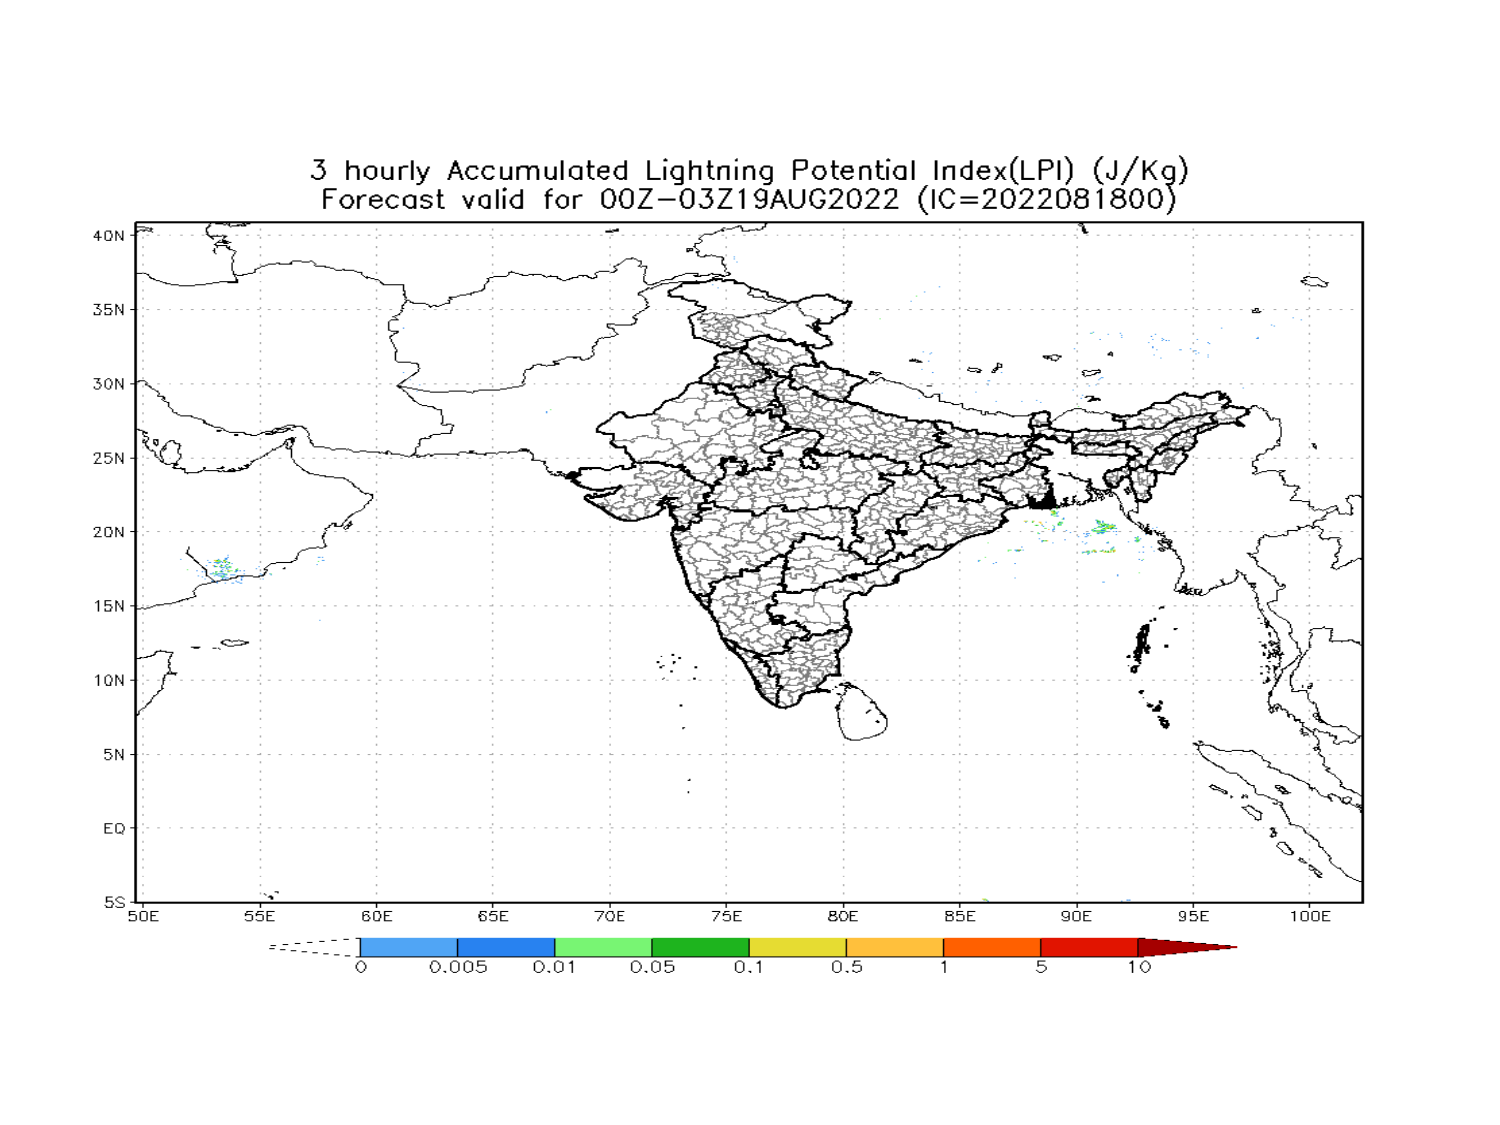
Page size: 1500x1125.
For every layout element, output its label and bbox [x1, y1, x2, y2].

picture [74, 149, 1426, 976]
